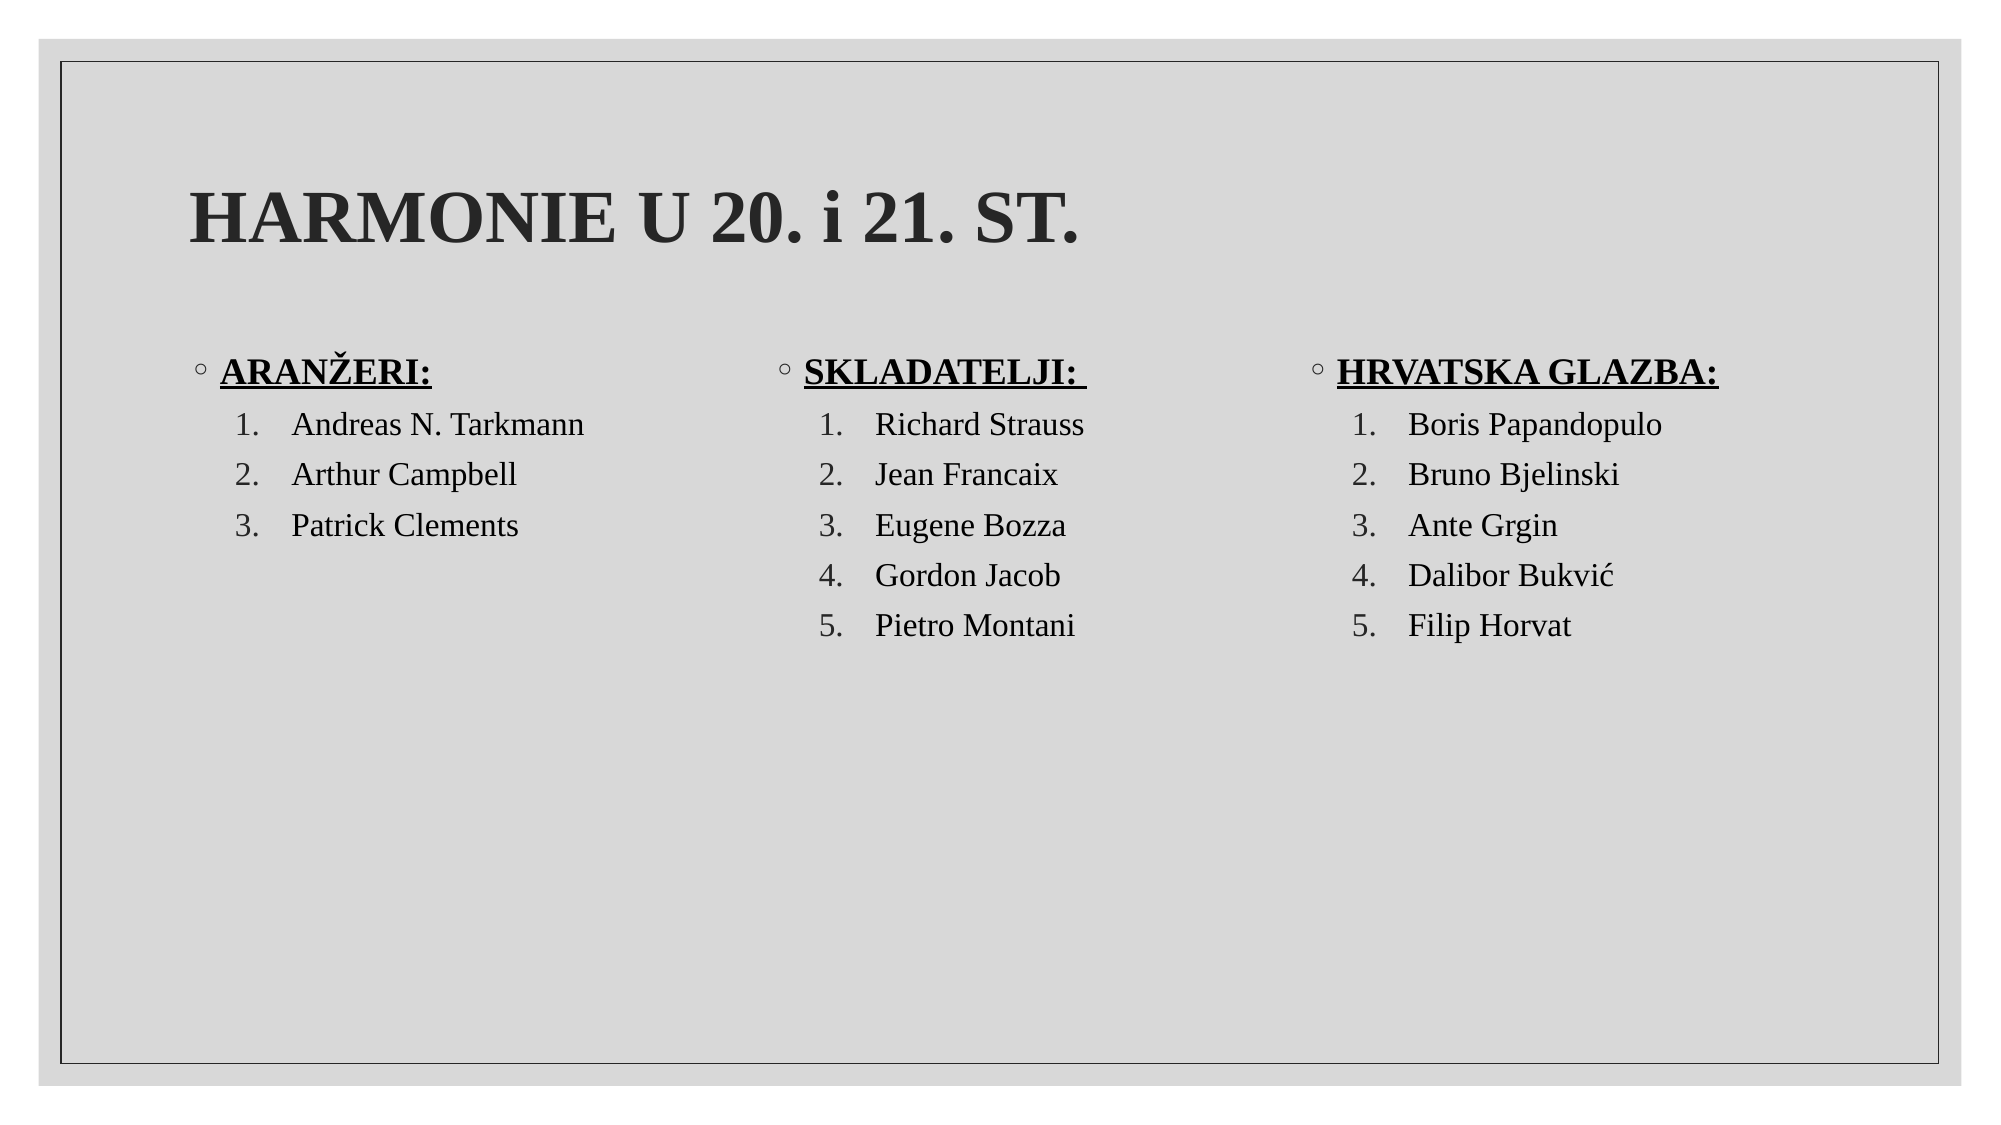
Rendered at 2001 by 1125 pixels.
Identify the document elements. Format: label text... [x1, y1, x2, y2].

list ARANŽERI: Andreas N. Tarkmann Arthur Campbell Patrick Clements [174, 330, 658, 946]
list HRVATSKA GLAZBA: Boris Papandopulo Bruno Bjelinski Ante Grgin Dalibor Bukvić Filip Horvat [1291, 330, 1775, 946]
text_box SKLADATELJI: Richard Strauss Jean Francaix Eugene Bozza Gordon Jacob Pietro Montani [758, 330, 1242, 946]
title HARMONIE U 20. i 21. ST. [174, 105, 1825, 331]
